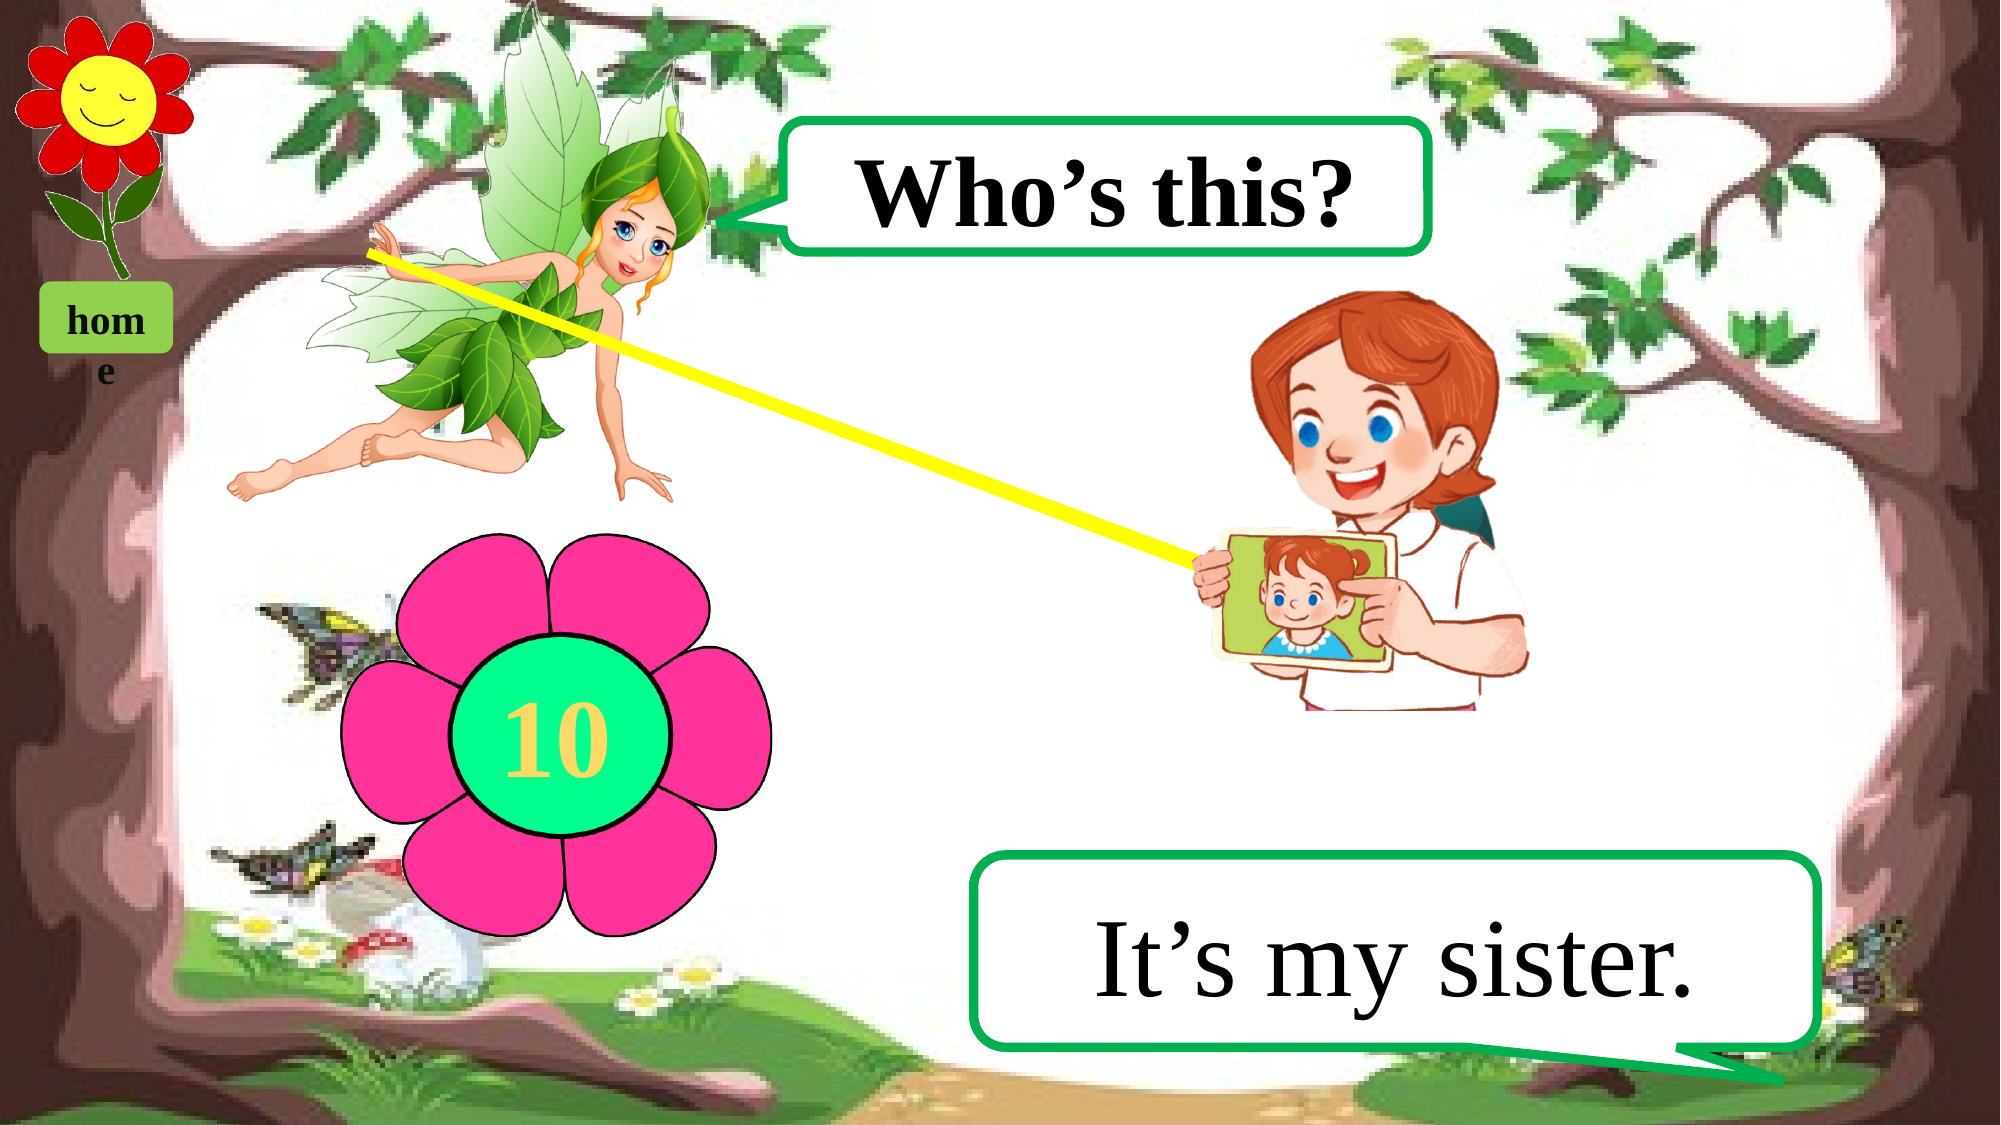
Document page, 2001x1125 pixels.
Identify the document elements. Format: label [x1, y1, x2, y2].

text_box [367, 252, 1207, 571]
picture [0, 0, 2000, 1125]
text_box [246, 504, 866, 967]
